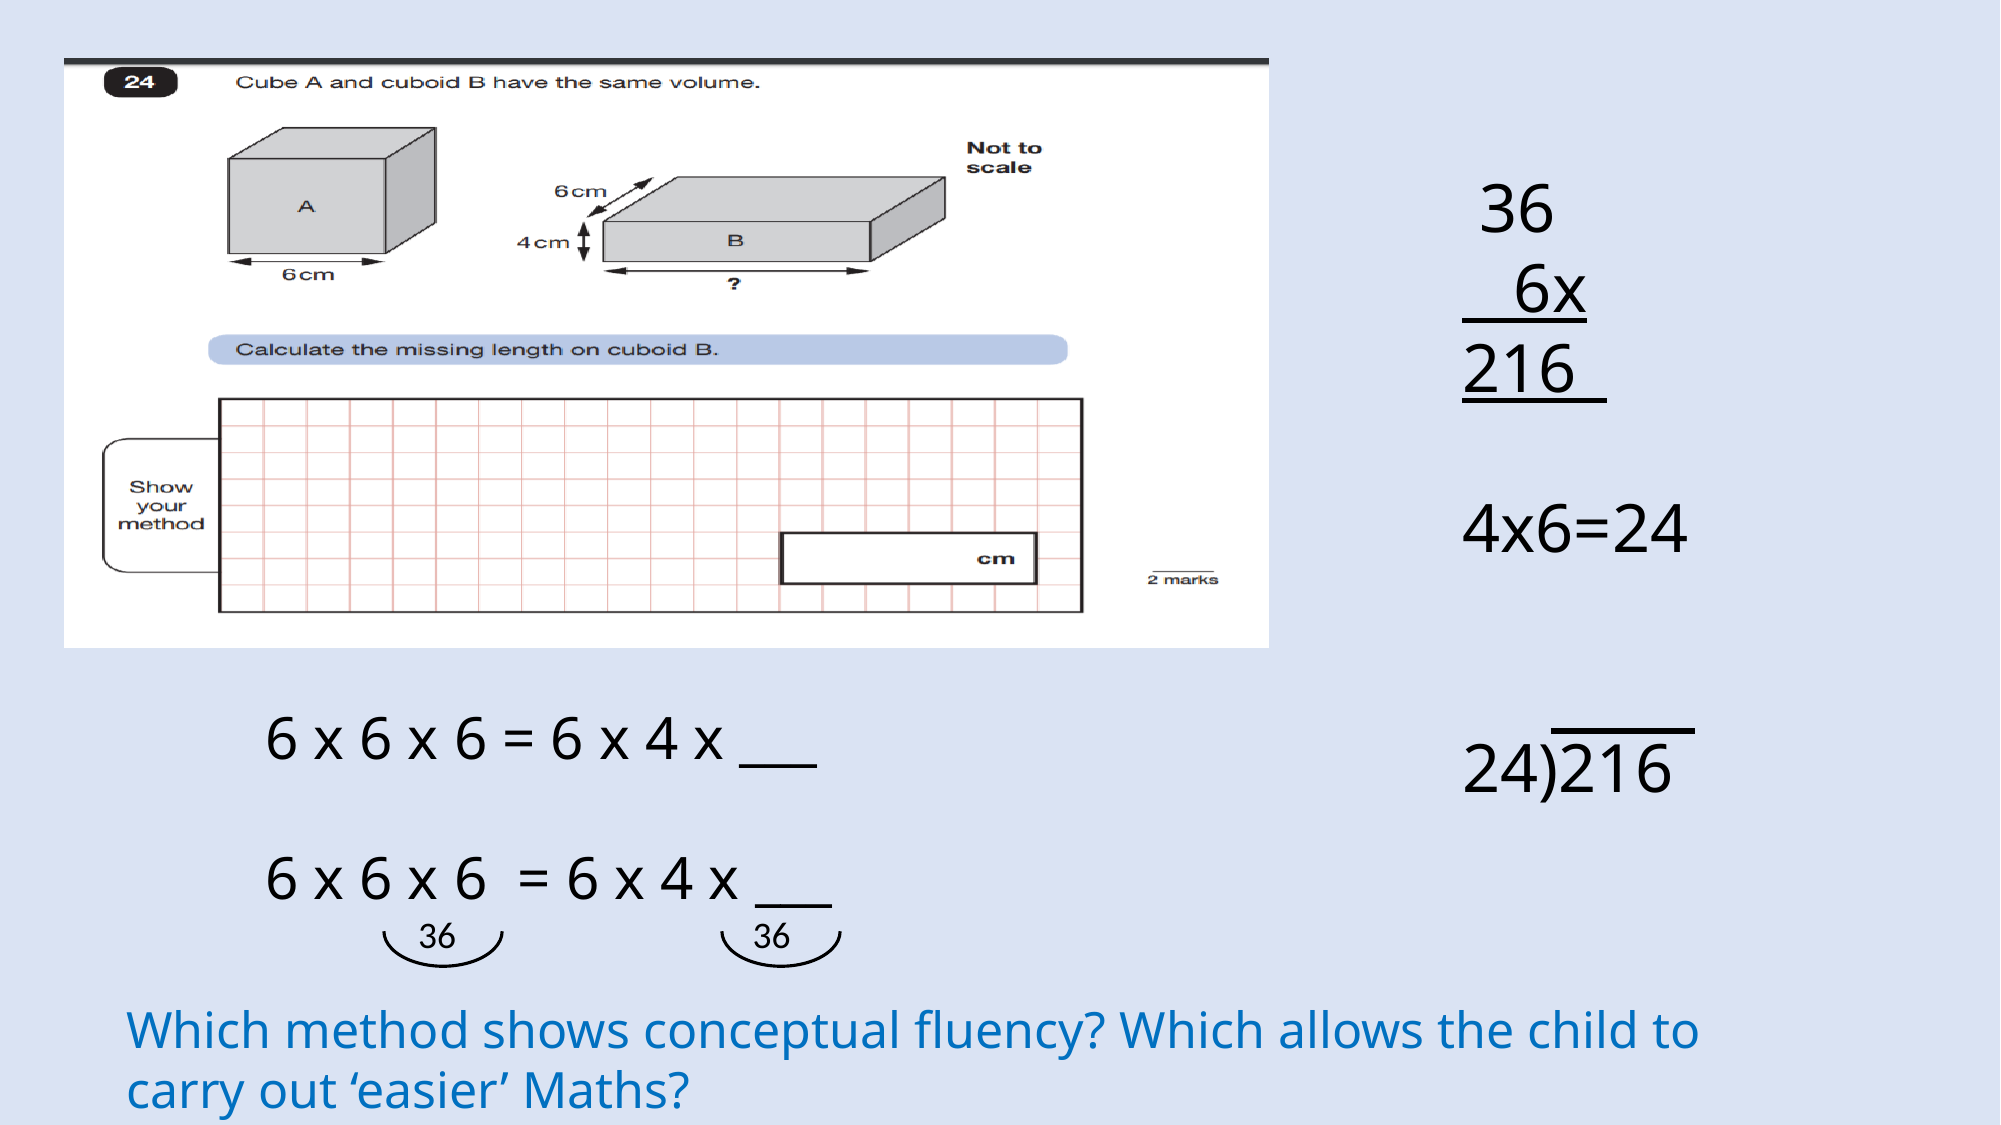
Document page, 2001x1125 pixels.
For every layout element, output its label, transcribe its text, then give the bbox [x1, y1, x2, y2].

text_box Which method shows conceptual fluency? Which allows the child to carry out ‘easier’ Maths? [111, 990, 1837, 1125]
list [64, 58, 1269, 648]
text_box [721, 931, 841, 967]
text_box 6 x 6 x 6 = 6 x 4 x ___ 6 x 6 x 6 = 6 x 4 x ___ 36 36 [250, 693, 1255, 964]
text_box [383, 931, 503, 967]
text_box 36 6x 216_ 4x6=24 24)216 [1447, 158, 1811, 814]
